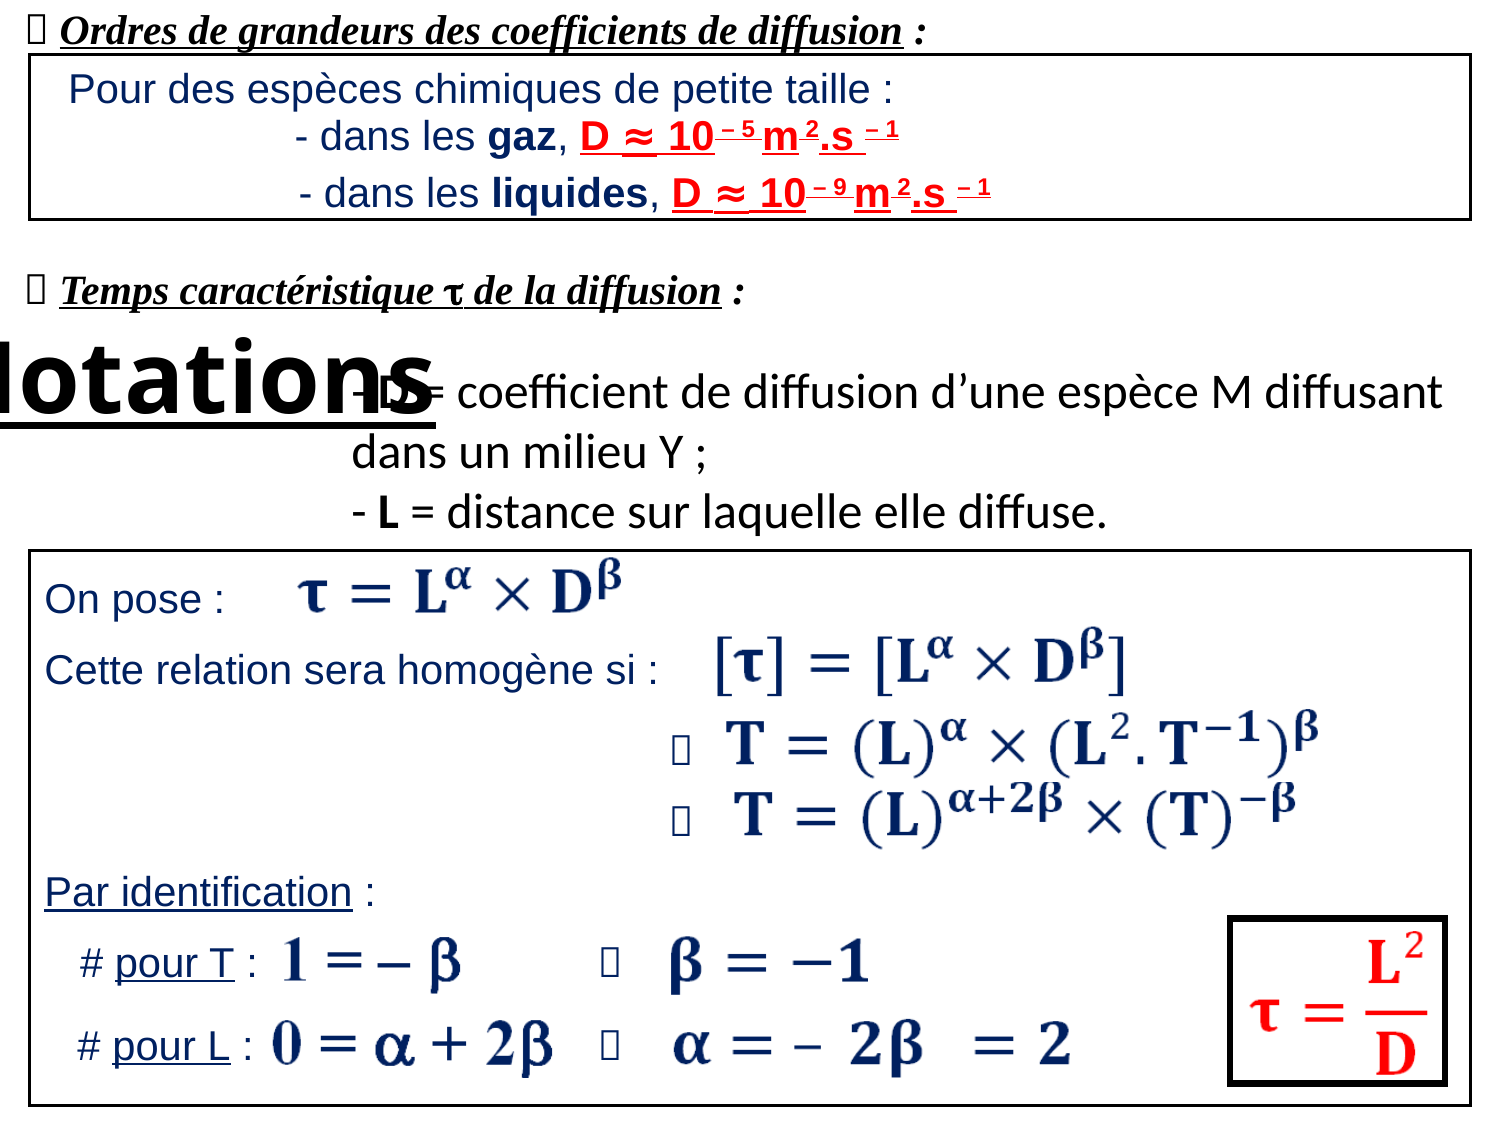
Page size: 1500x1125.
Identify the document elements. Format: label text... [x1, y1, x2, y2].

text_box Cette relation sera homogène si : [29, 635, 703, 694]
text_box - D = coefficient de diffusion d’une espèce M diffusant dans un milieu Y ; - L = distance sur laquelle elle diffuse. [336, 350, 1500, 546]
text_box [29, 54, 1471, 220]
text_box  Temps caractéristique t de la diffusion : [9, 255, 762, 321]
text_box Pour des espèces chimiques de petite taille : [53, 54, 1031, 107]
picture [714, 706, 1325, 853]
text_box - dans les gaz, D ≈ 10 – 5 m 2.s – 1 [279, 107, 950, 153]
text_box  Ordres de grandeurs des coefficients de diffusion : [9, 0, 944, 61]
picture [263, 1011, 571, 1079]
picture [1232, 921, 1442, 1081]
text_box  [582, 1011, 638, 1077]
picture [714, 619, 1133, 704]
text_box  [582, 928, 638, 994]
text_box [29, 550, 1471, 1106]
picture [666, 928, 869, 996]
text_box  [653, 716, 709, 781]
text_box Par identification : [29, 857, 703, 916]
picture [664, 1011, 1084, 1079]
picture [275, 928, 465, 995]
text_box On pose : [29, 564, 266, 616]
text_box # pour T : [65, 928, 273, 994]
text_box Notations [0, 306, 452, 442]
text_box  [653, 786, 709, 852]
picture [289, 552, 633, 620]
text_box - dans les liquides, D ≈ 10 – 9 m 2.s – 1 [283, 158, 1034, 211]
text_box # pour L : [62, 1011, 261, 1077]
